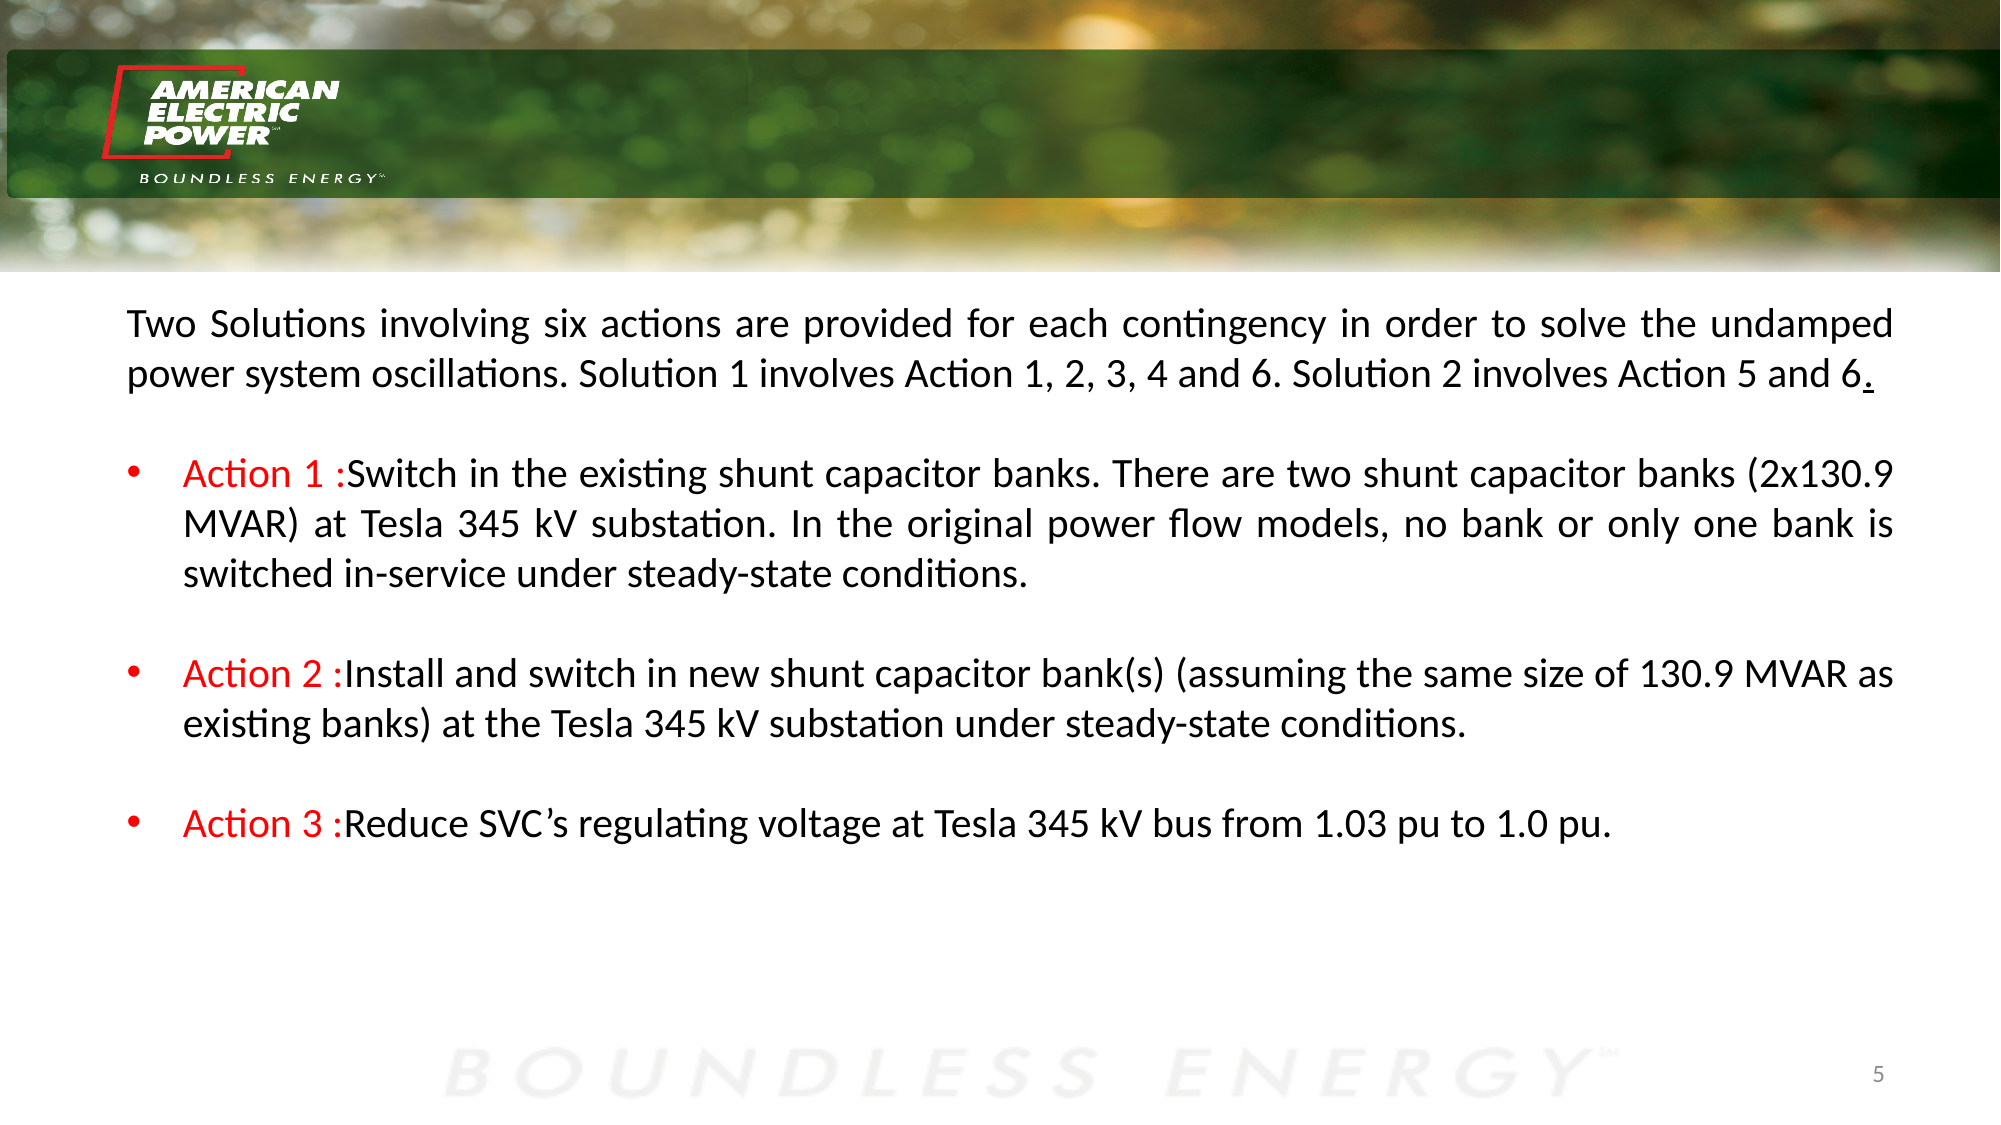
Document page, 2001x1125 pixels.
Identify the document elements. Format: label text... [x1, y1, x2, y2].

text_box Two Solutions involving six actions are provided for each contingency in order to solve the undamped power system oscillations. Solution 1 involves Action 1, 2, 3, 4 and 6. Solution 2 involves Action 5 and 6. Action 1 :Switch in the existing shunt capacitor banks. There are two shunt capacitor banks (2x130.9 MVAR) at Tesla 345 kV substation. In the original power flow models, no bank or only one bank is switched in-service under steady-state conditions. Action 2 :Install and switch in new shunt capacitor bank(s) (assuming the same size of 130.9 MVAR as existing banks) at the Tesla 345 kV substation under steady-state conditions. Action 3 :Reduce SVC’s regulating voltage at Tesla 345 kV bus from 1.03 pu to 1.0 pu. [111, 288, 1910, 994]
picture [0, 0, 2000, 272]
slide_number 5 [1776, 1042, 1900, 1103]
